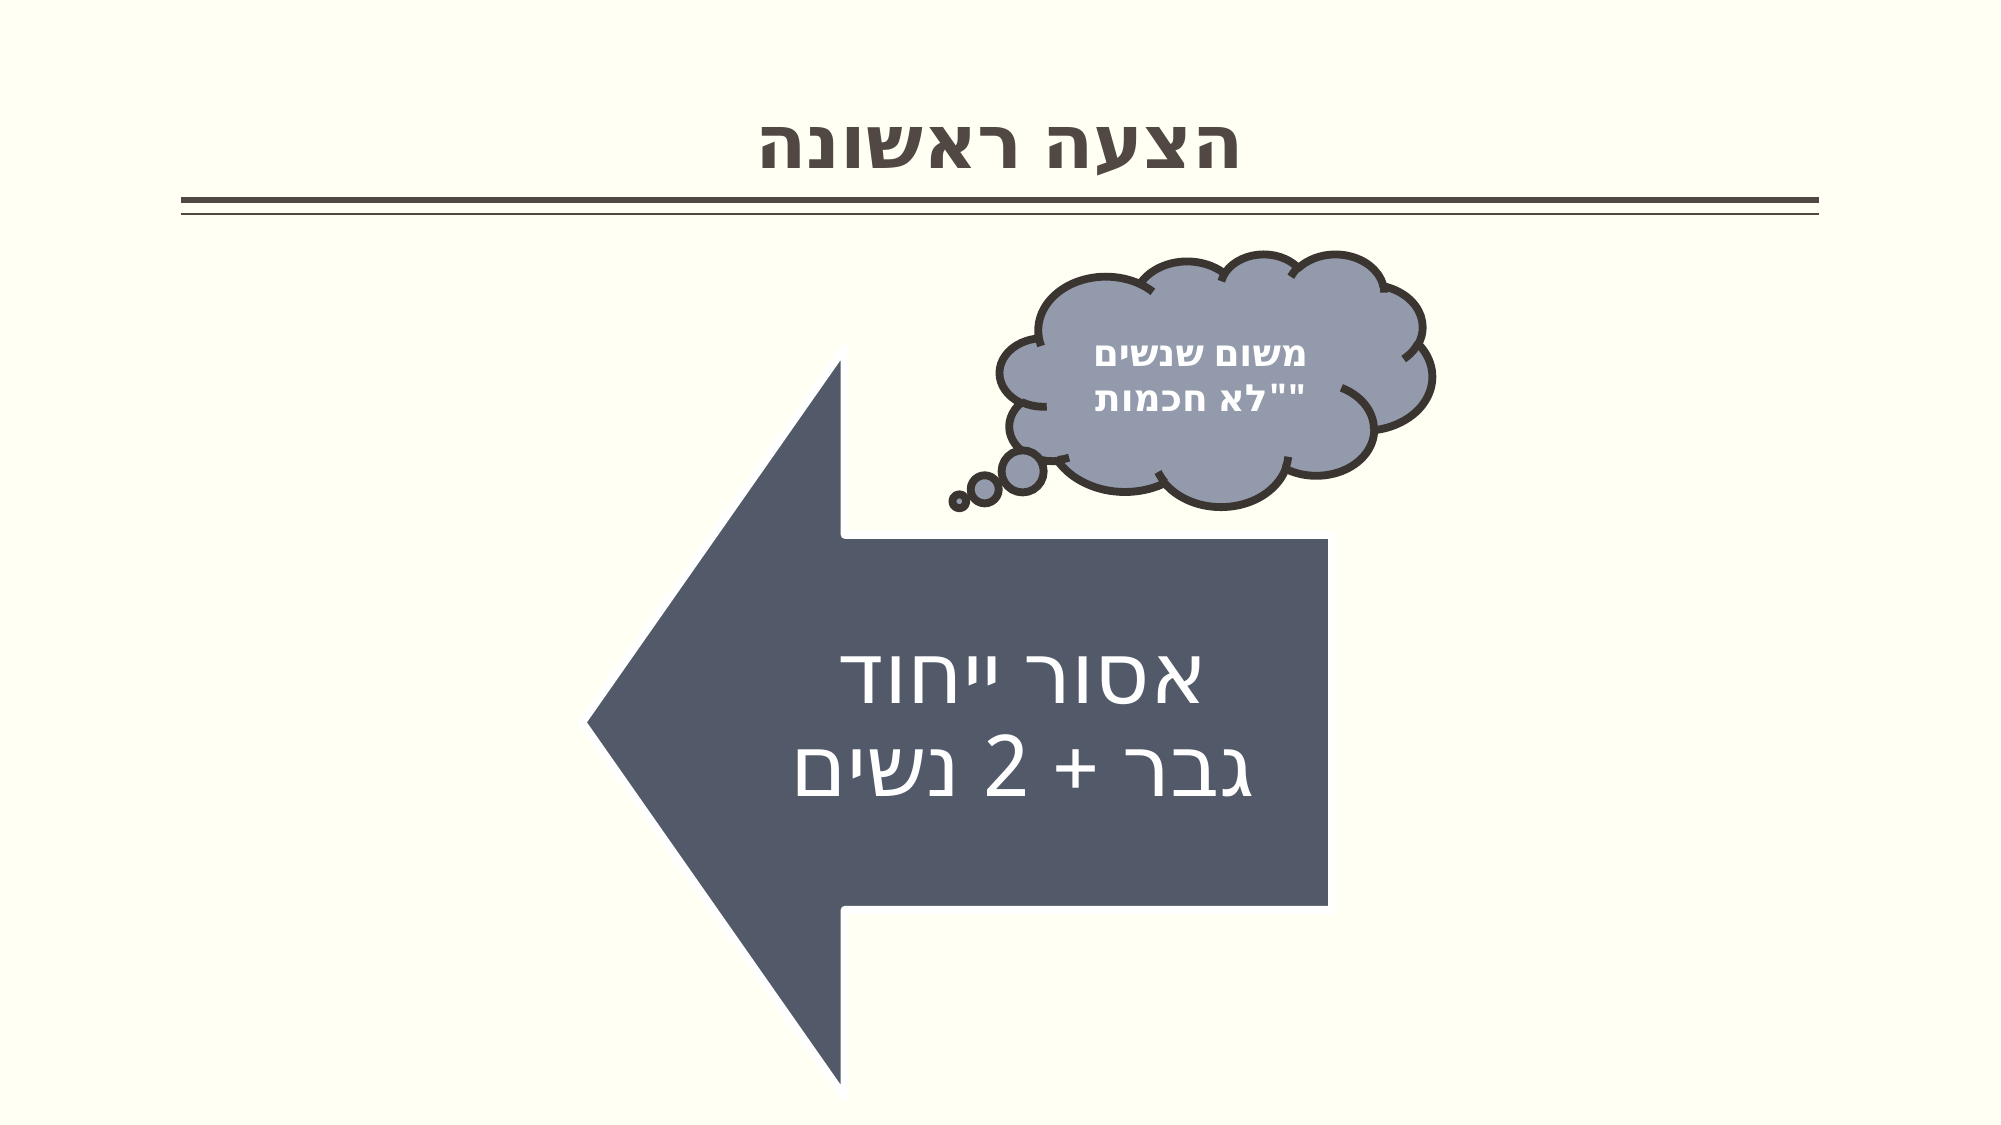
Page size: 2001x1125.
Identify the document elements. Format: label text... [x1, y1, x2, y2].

text_box משום שנשים "לא חכמות" [1010, 250, 1437, 477]
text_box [582, 347, 1333, 1098]
title הצעה ראשונה [181, 12, 1819, 193]
